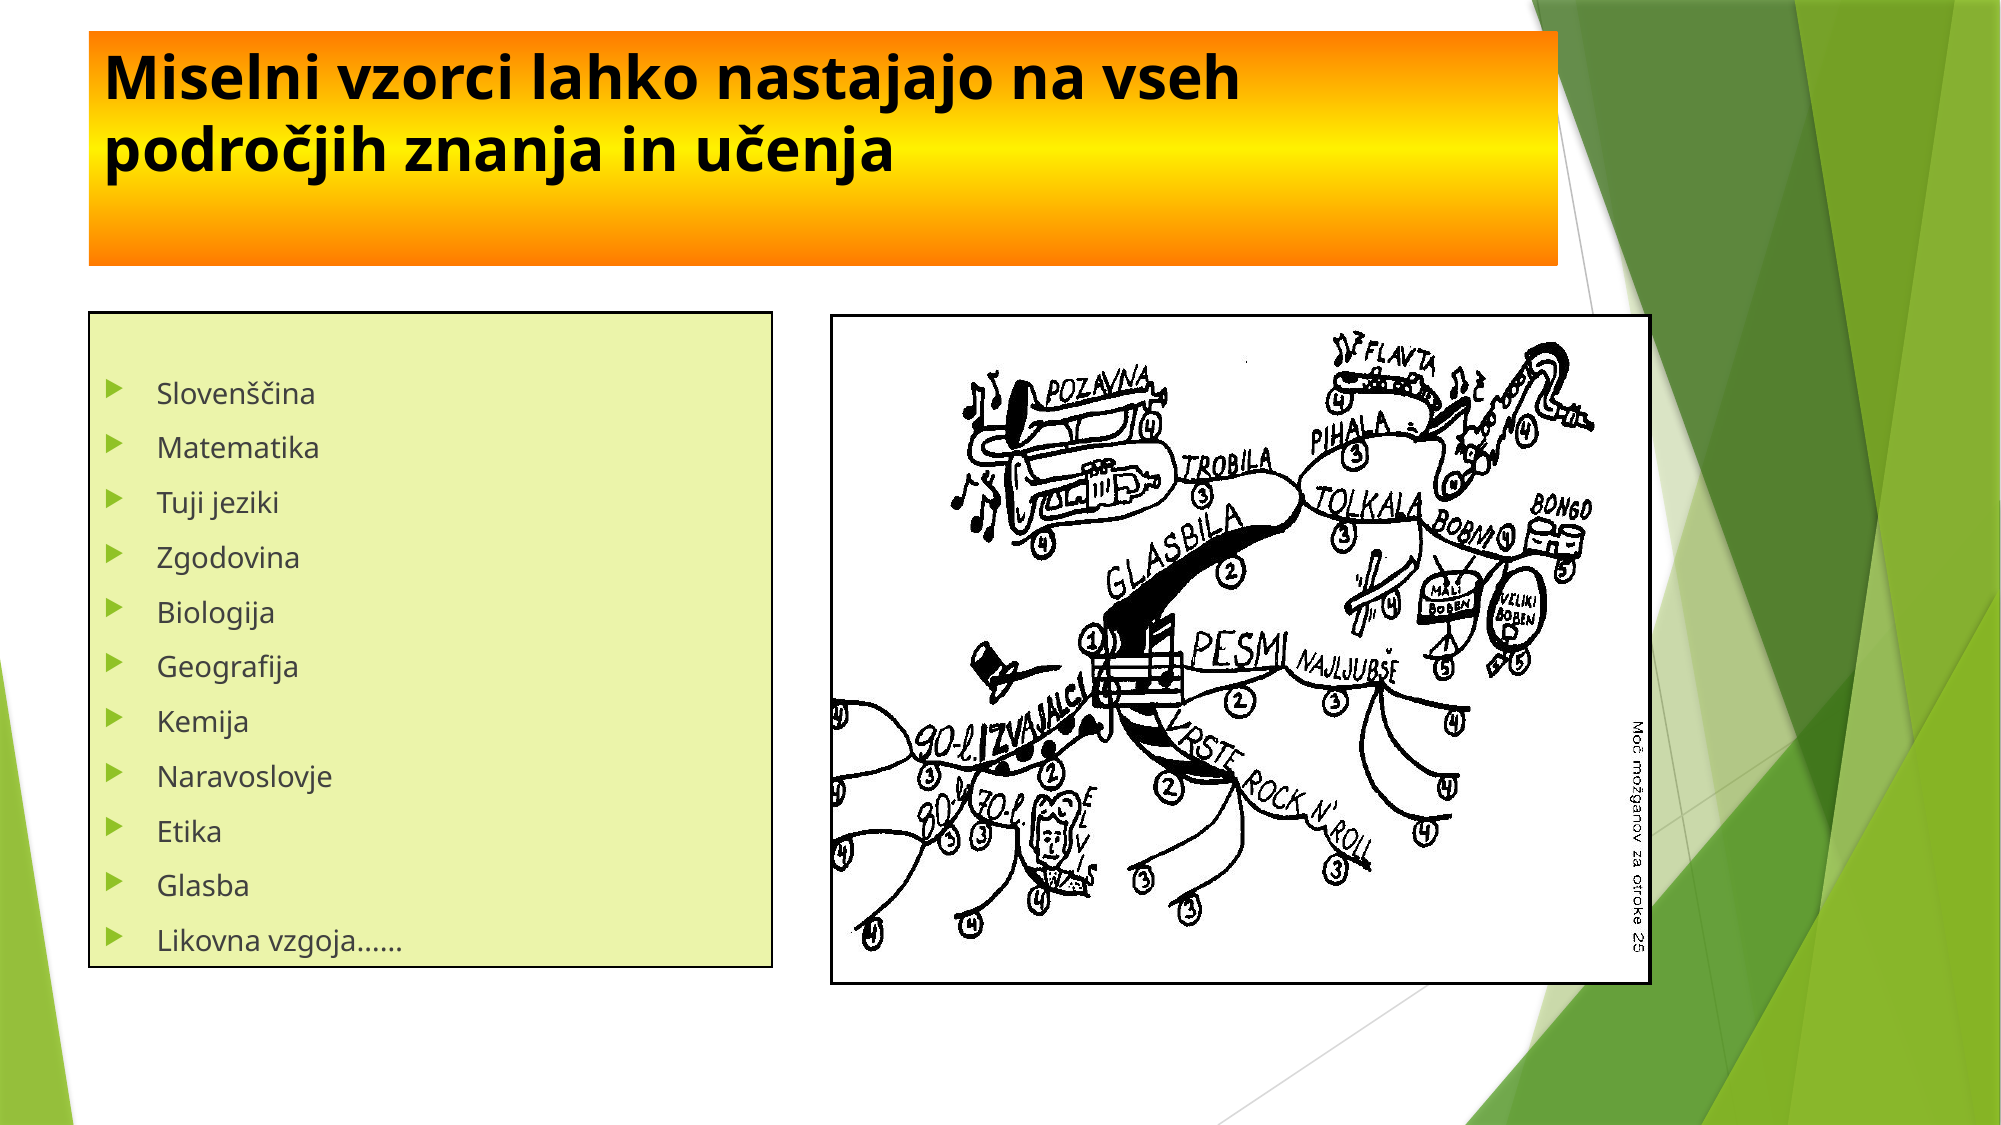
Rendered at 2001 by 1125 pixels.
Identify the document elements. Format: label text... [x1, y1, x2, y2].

title Miselni vzorci lahko nastajajo na vseh področjih znanja in učenja [88, 31, 1558, 266]
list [832, 316, 1649, 983]
list Slovenščina Matematika Tuji jeziki Zgodovina Biologija Geografija Kemija Naravoslovje Etika Glasba Likovna vzgoja…… [88, 312, 773, 967]
